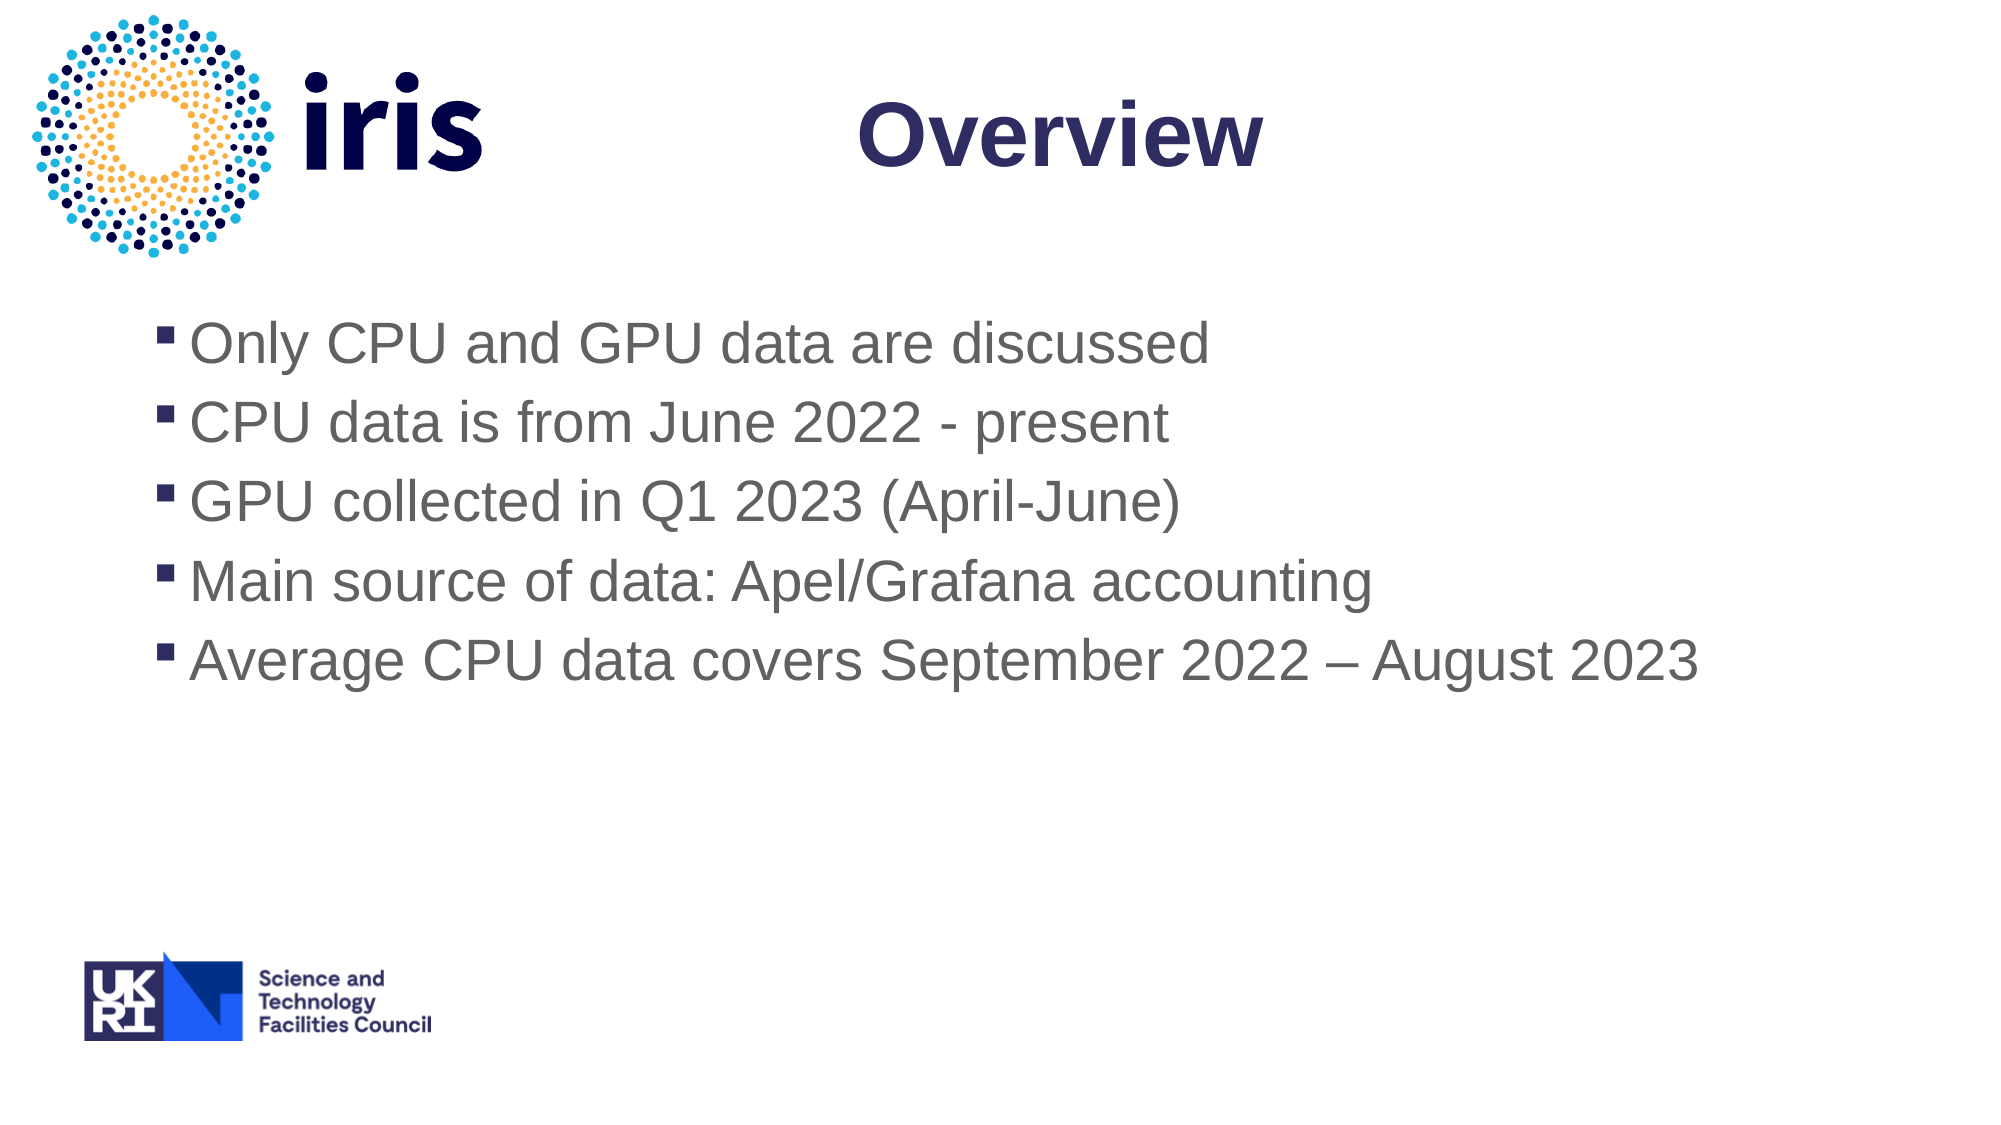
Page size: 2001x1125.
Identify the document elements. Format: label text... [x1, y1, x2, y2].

picture [32, 15, 483, 258]
picture [84, 951, 431, 1041]
title Overview [483, 27, 1710, 246]
list Only CPU and GPU data are discussed CPU data is from June 2022 - present GPU collected in Q1 2023 (April-June) Main source of data: Apel/Grafana accounting Average CPU data covers September 2022 – August 2023 [137, 308, 1863, 1023]
